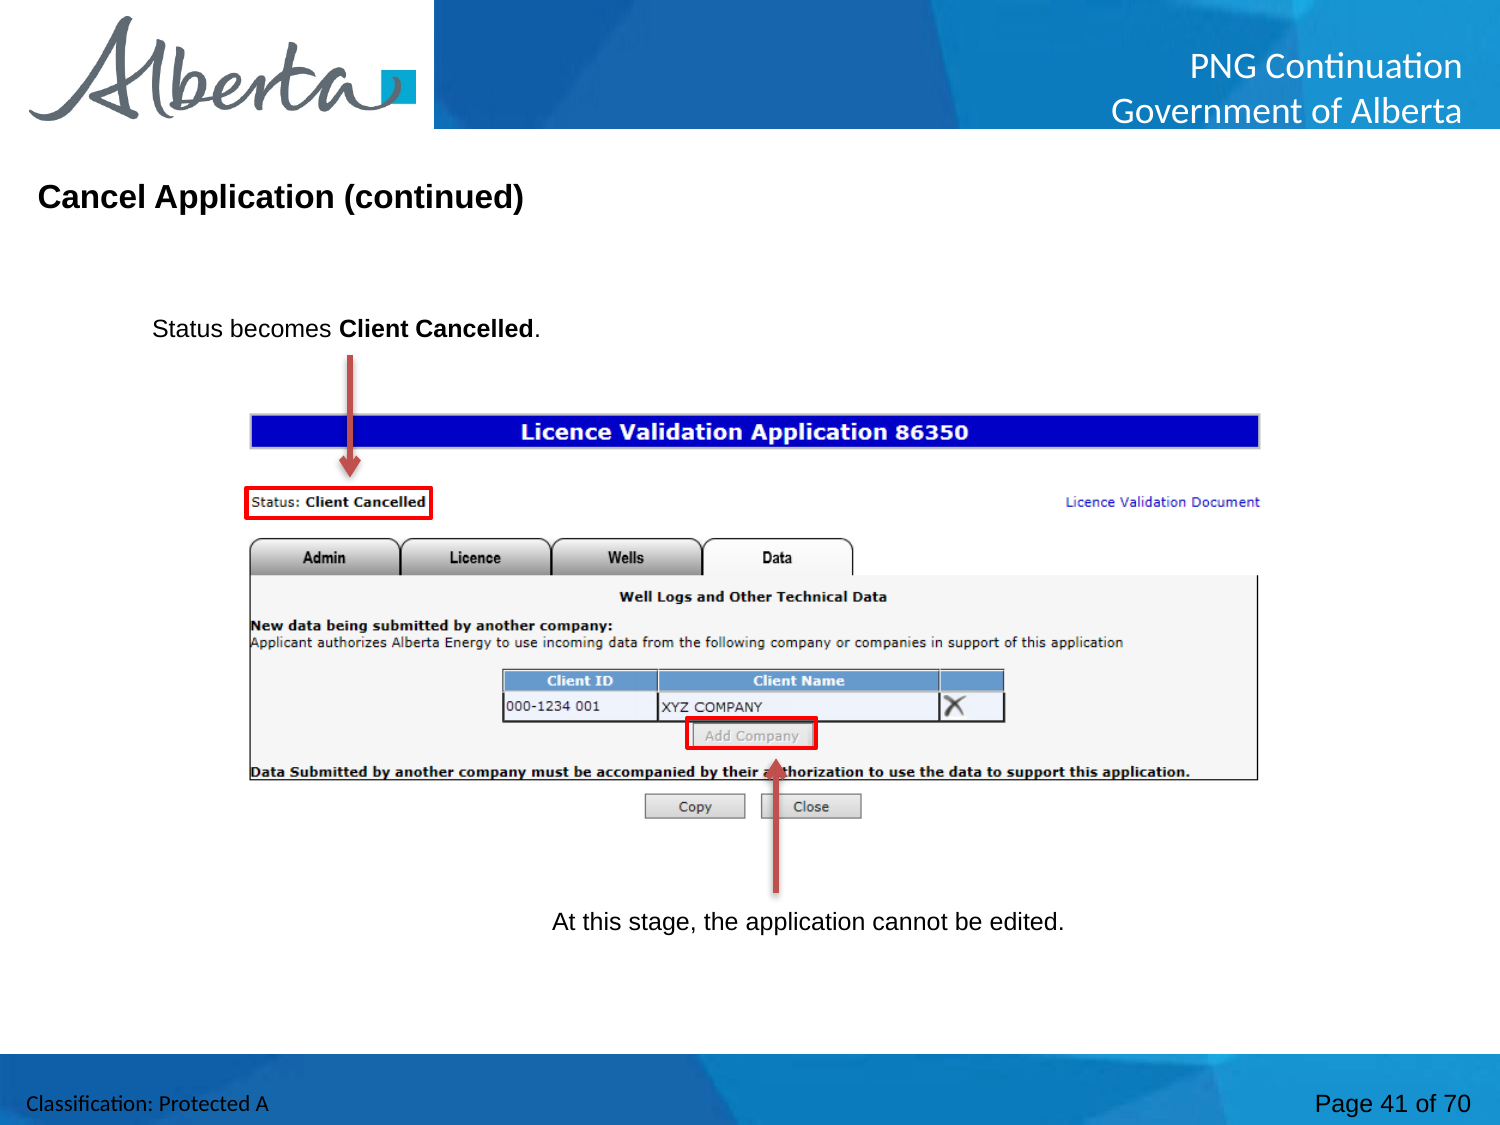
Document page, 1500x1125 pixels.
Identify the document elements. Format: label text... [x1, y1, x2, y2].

text_box Status becomes Client Cancelled. [150, 312, 713, 343]
picture [0, 1054, 1500, 1125]
picture [434, 0, 1500, 129]
title Cancel Application (continued) [37, 174, 1177, 216]
text_box At this stage, the application cannot be edited. [549, 905, 1225, 936]
picture [246, 404, 1263, 826]
picture [29, 16, 416, 121]
